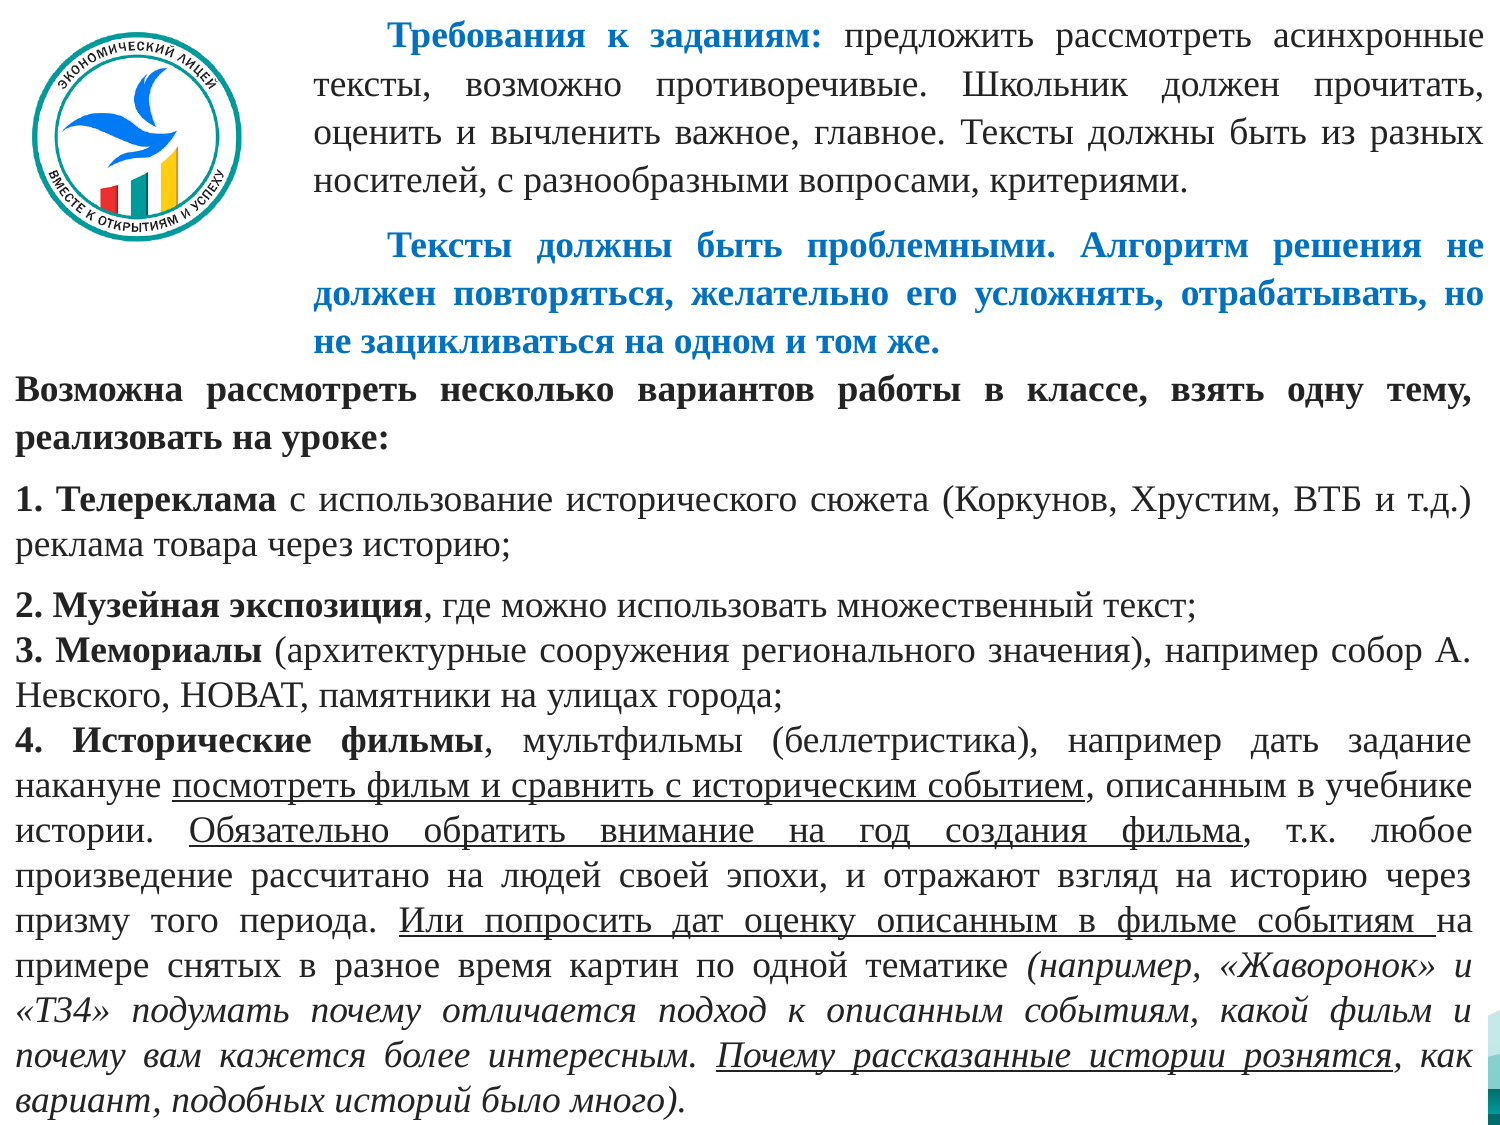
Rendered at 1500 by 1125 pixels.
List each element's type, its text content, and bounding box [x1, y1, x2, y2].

picture [29, 29, 244, 244]
list Возможна рассмотреть несколько вариантов работы в классе, взять одну тему, реализовать на уроке: 1. Телереклама с использование исторического сюжета (Коркунов, Хрустим, ВТБ и т.д.) реклама товара через историю; 2. Музейная экспозиция, где можно использовать множественный текст; 3. Мемориалы (архитектурные сооружения регионального значения), например собор А. Невского, НОВАТ, памятники на улицах города; 4. Исторические фильмы, мультфильмы (беллетристика), например дать задание накануне посмотреть фильм и сравнить с историческим событием, описанным в учебнике истории. Обязательно обратить внимание на год создания фильма, т.к. любое произведение рассчитано на людей своей эпохи, и отражают взгляд на историю через призму того периода. Или попросить дат оценку описанным в фильме событиям на примере снятых в разное время картин по одной тематике (например, «Жаворонок» и «Т34» подумать почему отличается подход к описанным событиям, какой фильм и почему вам кажется более интересным. Почему рассказанные истории рознятся, как вариант, подобных историй было много). [0, 353, 1488, 1125]
text_box Требования к заданиям: предложить рассмотреть асинхронные тексты, возможно противоречивые. Школьник должен прочитать, оценить и вычленить важное, главное. Тексты должны быть из разных носителей, с разнообразными вопросами, критериями. Тексты должны быть проблемными. Алгоритм решения не должен повторяться, желательно его усложнять, отрабатывать, но не зацикливаться на одном и том же. [298, 0, 1500, 369]
